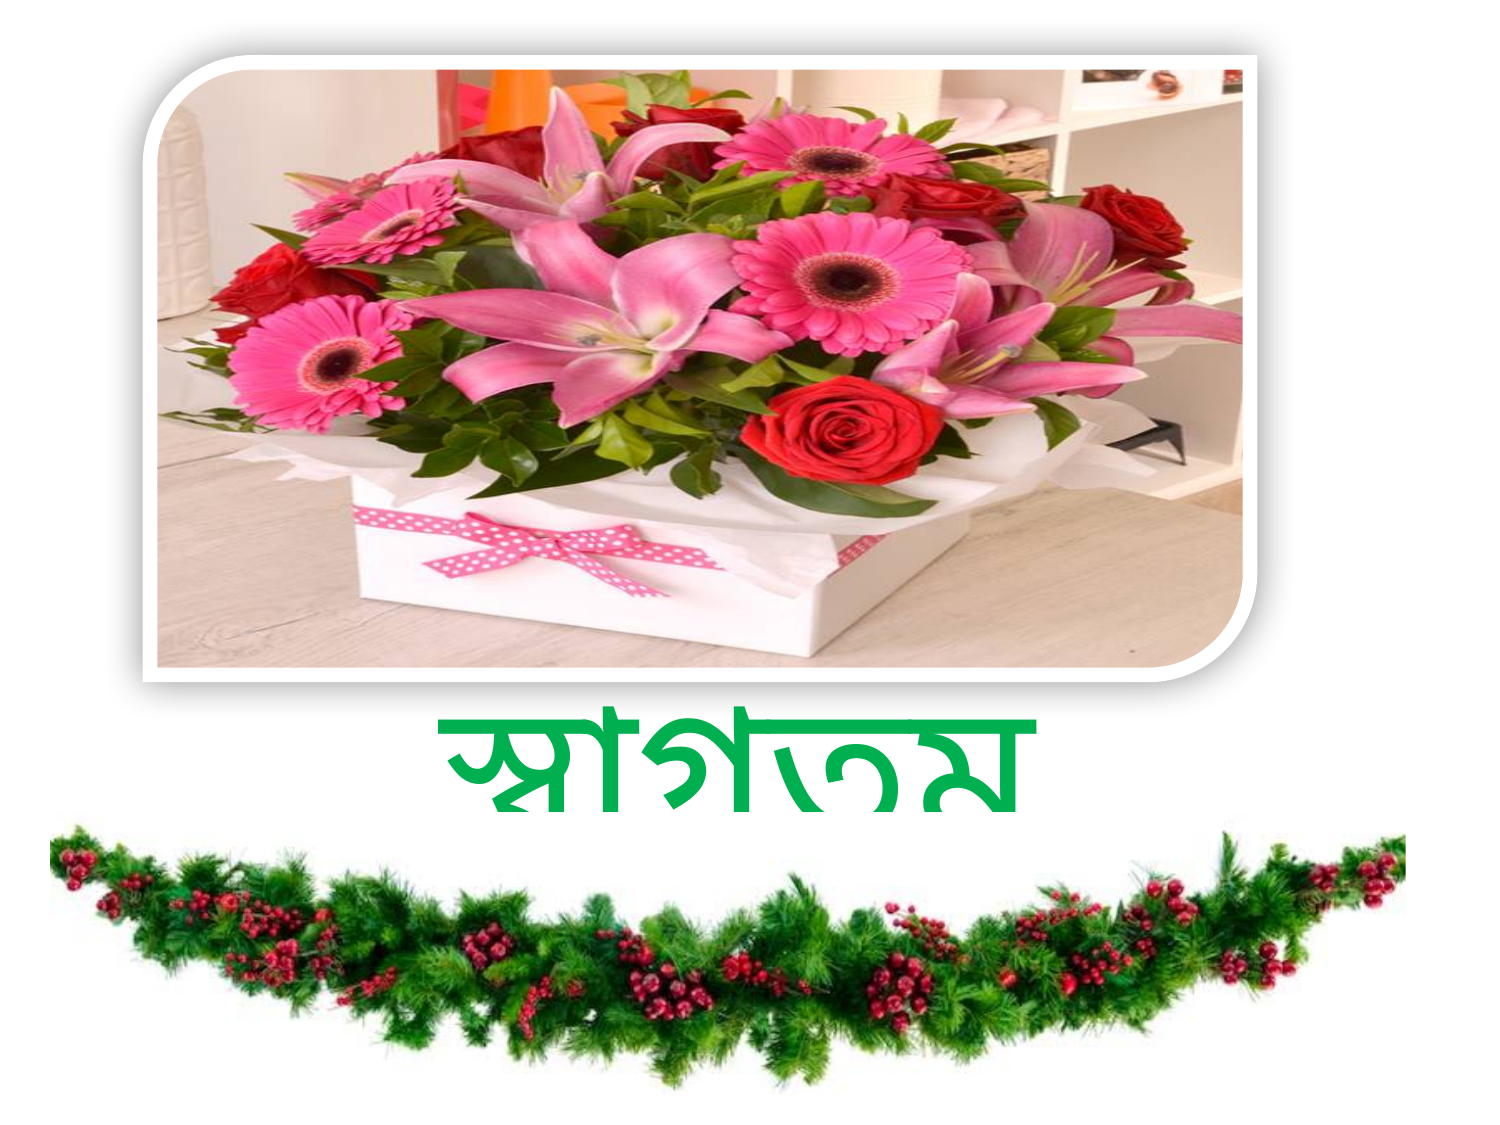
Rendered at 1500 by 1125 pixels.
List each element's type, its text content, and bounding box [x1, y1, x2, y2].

picture [149, 62, 1251, 676]
picture [49, 812, 1406, 1095]
text_box স্বাগতম [425, 684, 1050, 810]
